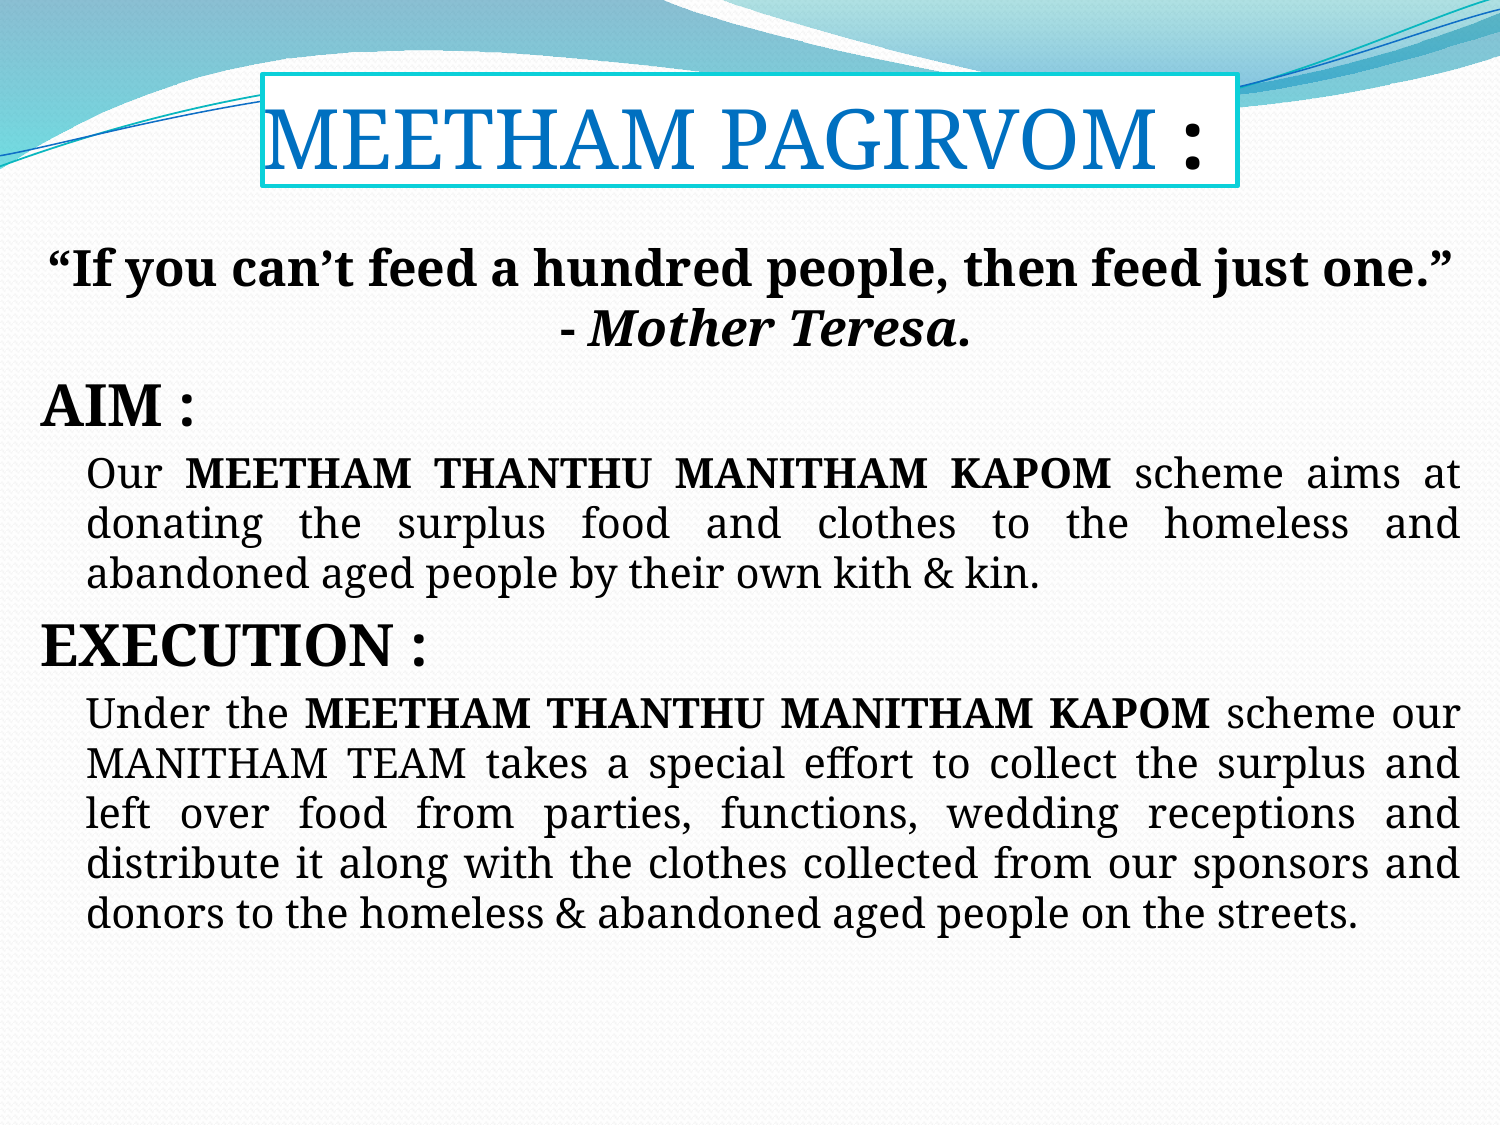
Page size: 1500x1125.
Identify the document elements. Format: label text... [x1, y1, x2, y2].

list “If you can’t feed a hundred people, then feed just one.” - Mother Teresa. AIM : Our MEETHAM THANTHU MANITHAM KAPOM scheme aims at donating the surplus food and clothes to the homeless and abandoned aged people by their own kith & kin. EXECUTION : Under the MEETHAM THANTHU MANITHAM KAPOM scheme our MANITHAM TEAM takes a special effort to collect the surplus and left over food from parties, functions, wedding receptions and distribute it along with the clothes collected from our sponsors and donors to the homeless & abandoned aged people on the streets. [26, 229, 1477, 1068]
title MEETHAM PAGIRVOM : [260, 72, 1240, 188]
